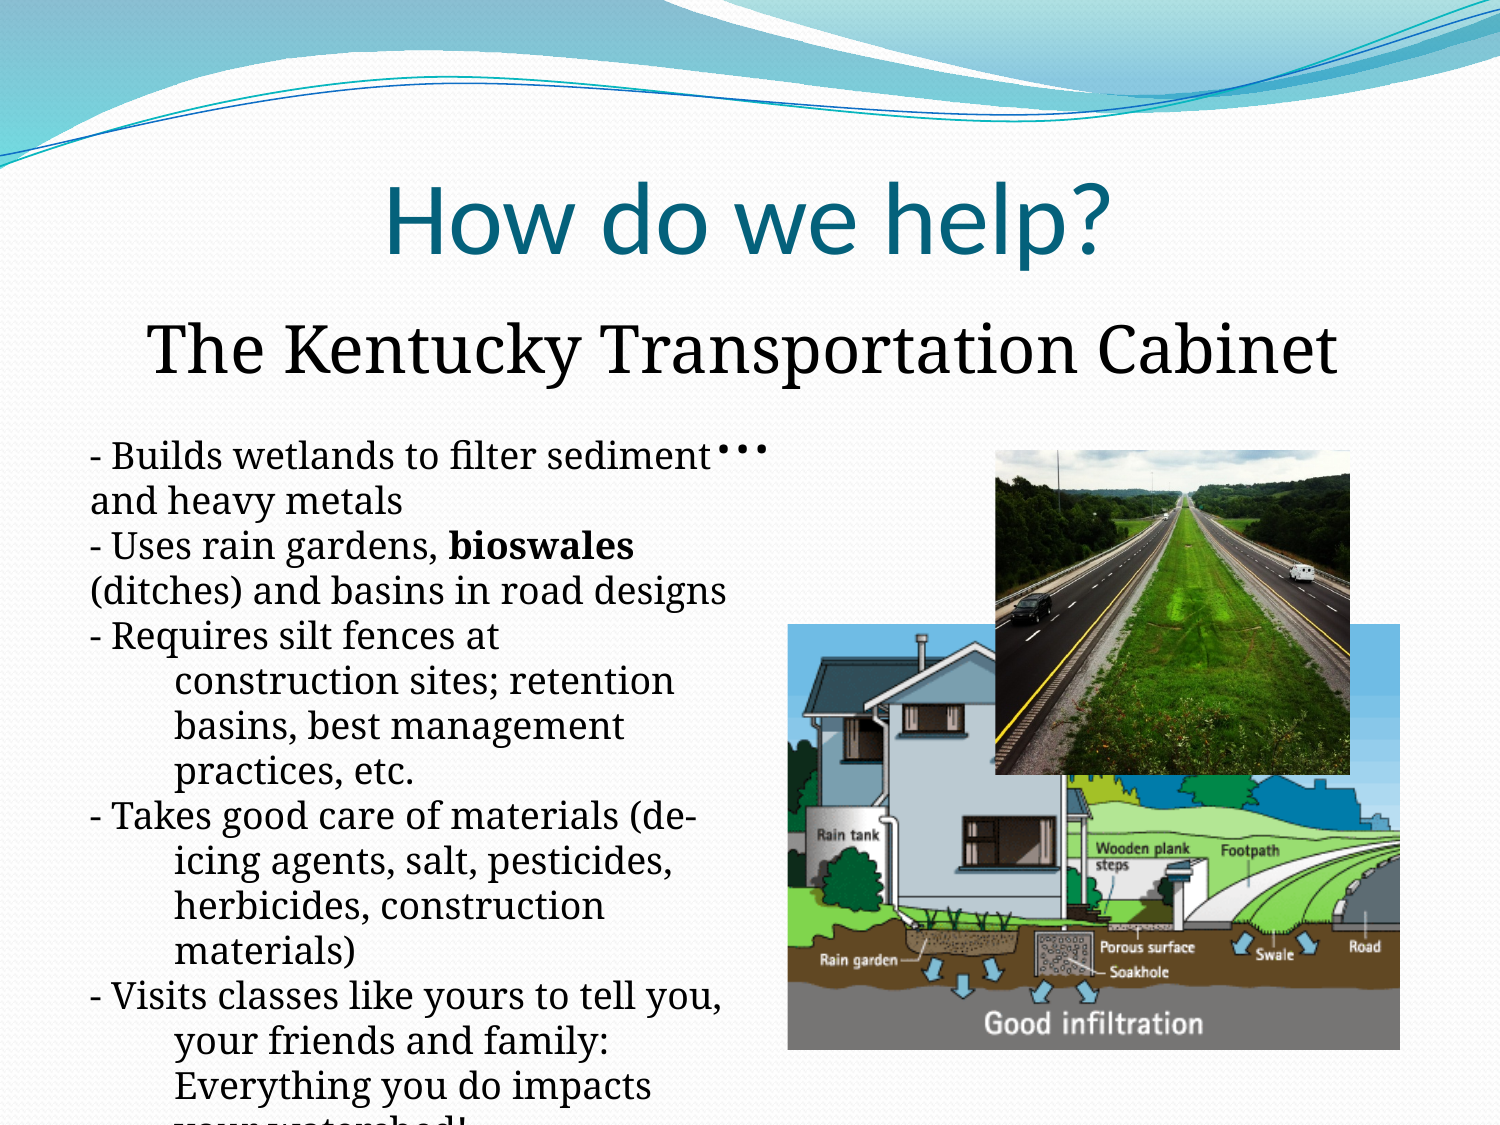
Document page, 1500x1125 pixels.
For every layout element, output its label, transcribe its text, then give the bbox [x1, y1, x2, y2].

picture [787, 624, 1401, 1051]
title How do we help? [0, 87, 1500, 275]
text_box - Builds wetlands to filter sediment and heavy metals - Uses rain gardens, bioswales (ditches) and basins in road designs - Requires silt fences at construction sites; retention basins, best management practices, etc. - Takes good care of materials (de-icing agents, salt, pesticides, herbicides, construction materials) - Visits classes like yours to tell you, your friends and family: Everything you do impacts your watershed! [74, 424, 750, 1125]
text_box The Kentucky Transportation Cabinet … [99, 299, 1388, 475]
picture [995, 449, 1351, 776]
